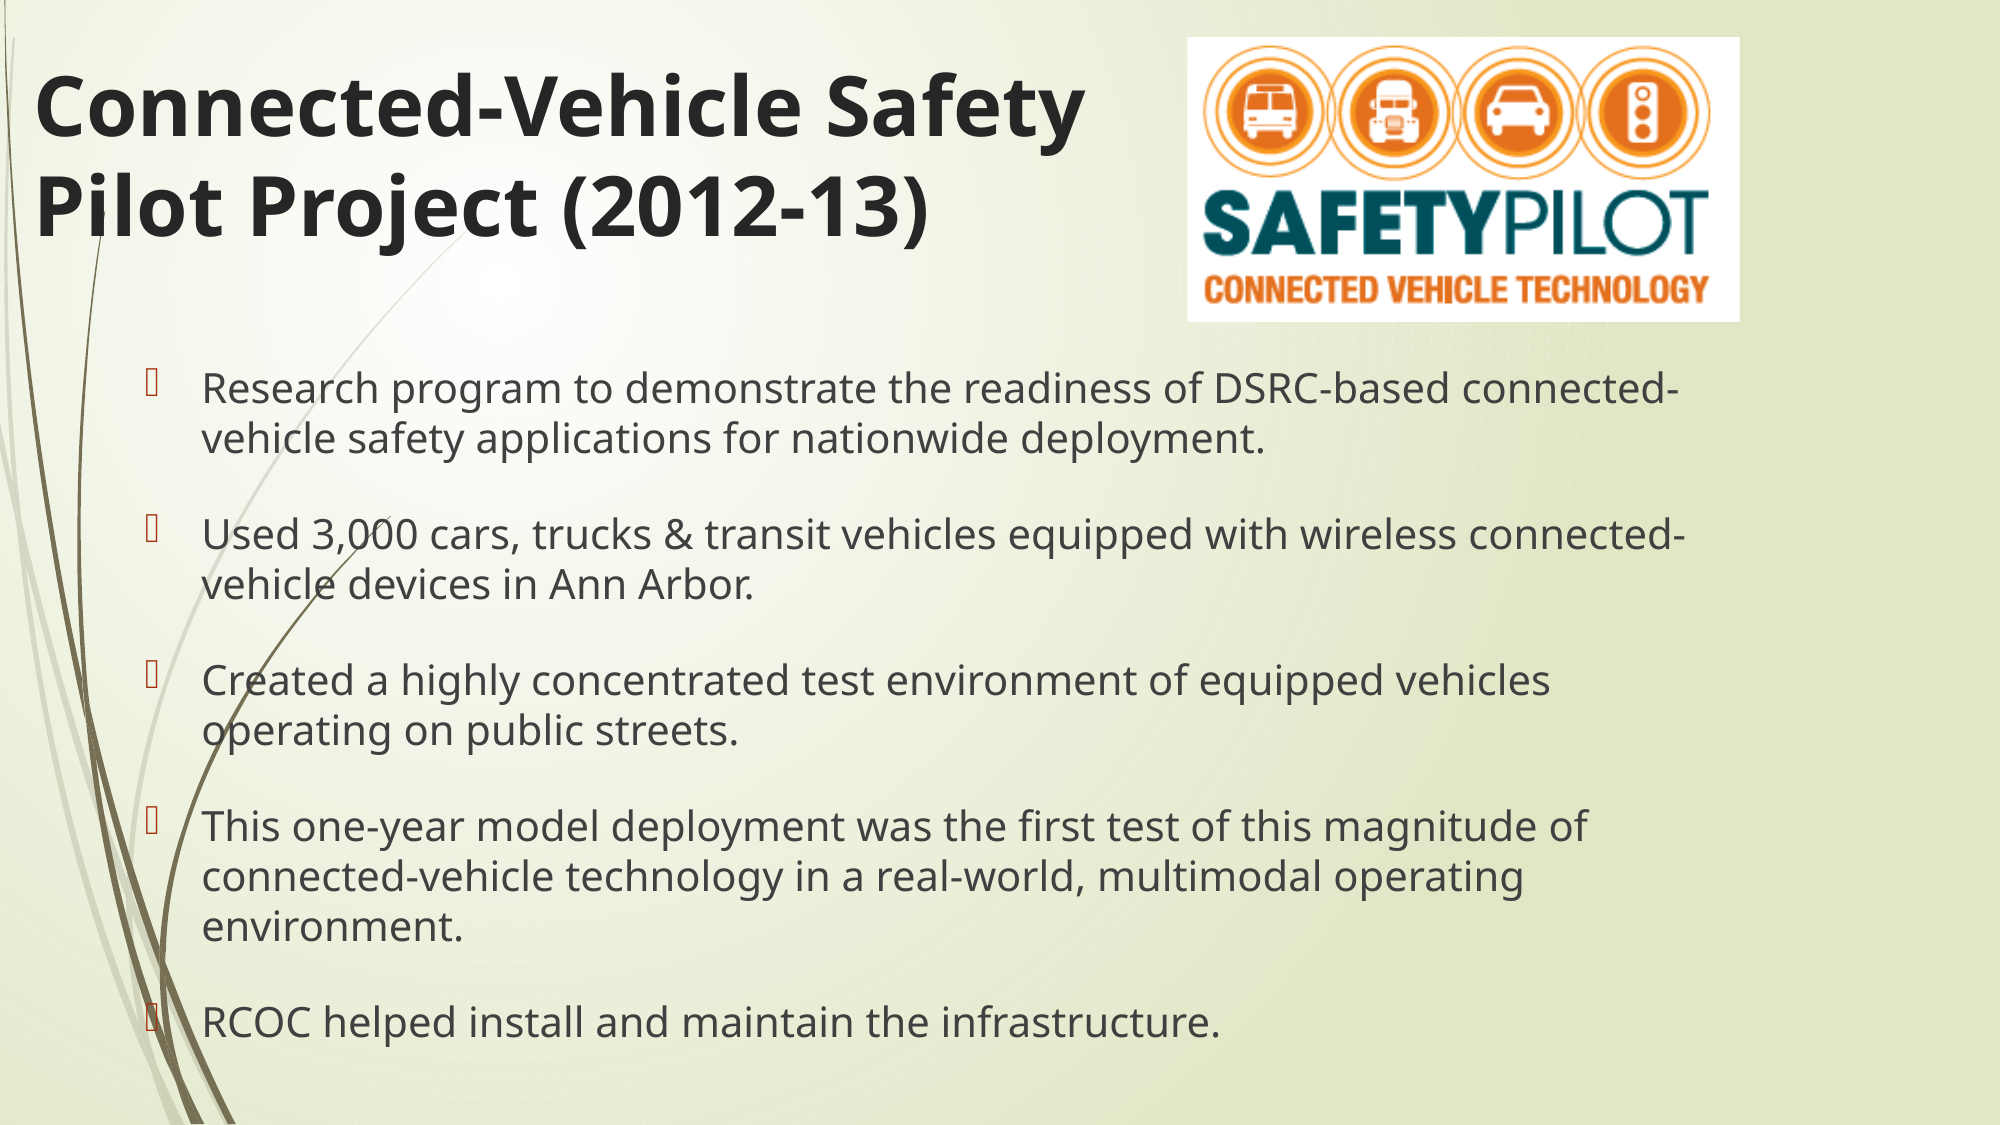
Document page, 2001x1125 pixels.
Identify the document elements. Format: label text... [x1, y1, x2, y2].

title Connected-Vehicle Safety Pilot Project (2012-13) [18, 45, 1138, 290]
picture [1187, 37, 1740, 322]
list Research program to demonstrate the readiness of DSRC-based connected-vehicle safety applications for nationwide deployment. Used 3,000 cars, trucks & transit vehicles equipped with wireless connected-vehicle devices in Ann Arbor. Created a highly concentrated test environment of equipped vehicles operating on public streets. This one-year model deployment was the first test of this magnitude of connected-vehicle technology in a real-world, multimodal operating environment. RCOC helped install and maintain the infrastructure. [129, 354, 1713, 1080]
